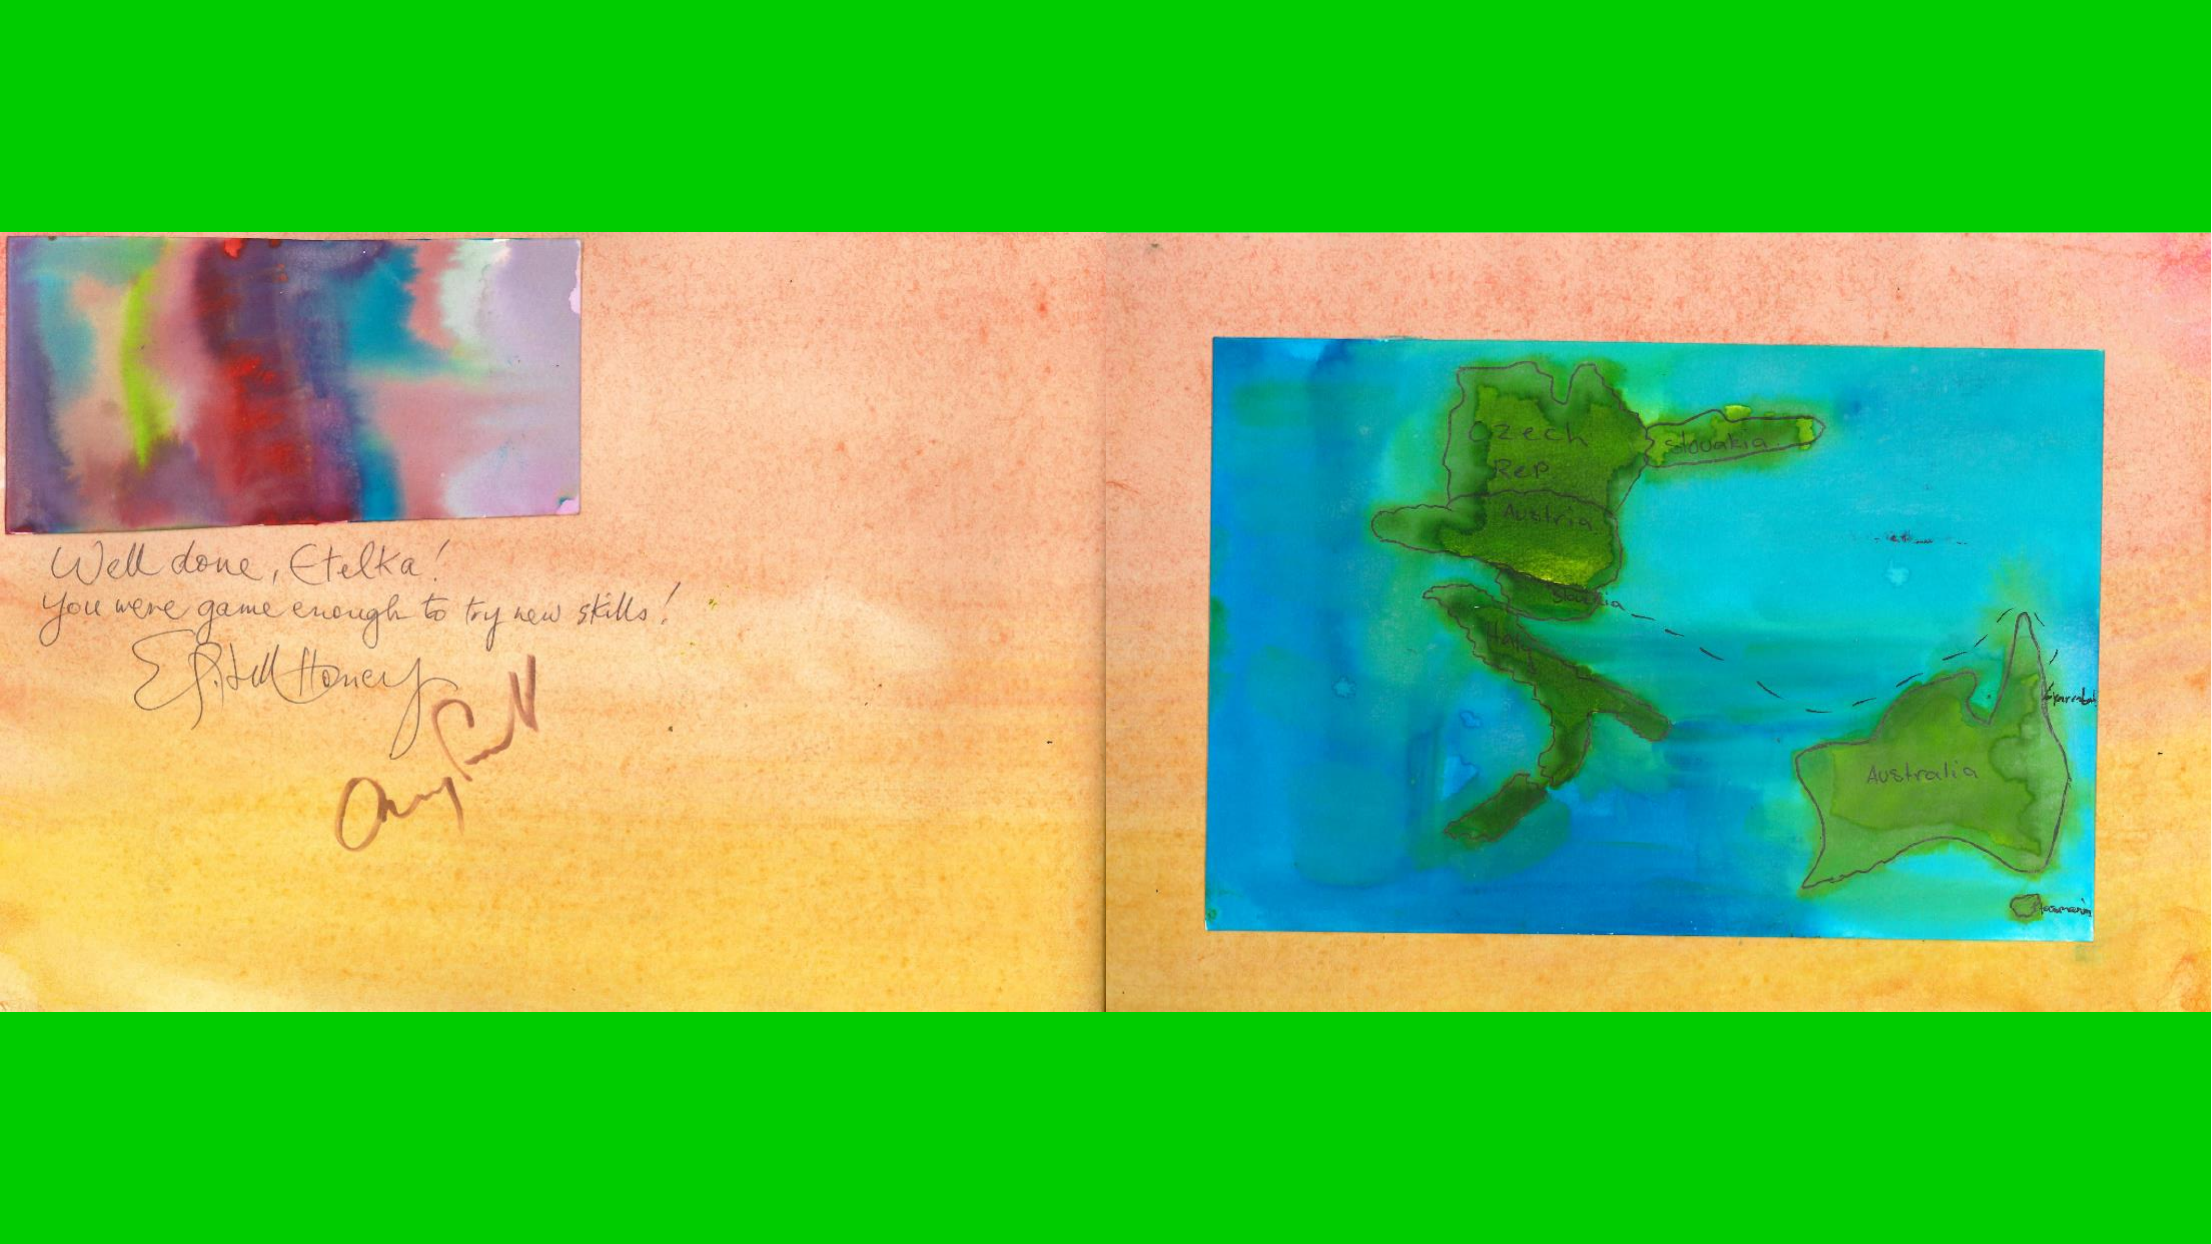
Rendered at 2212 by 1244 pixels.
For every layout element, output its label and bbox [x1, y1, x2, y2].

picture [0, 68, 2212, 1175]
